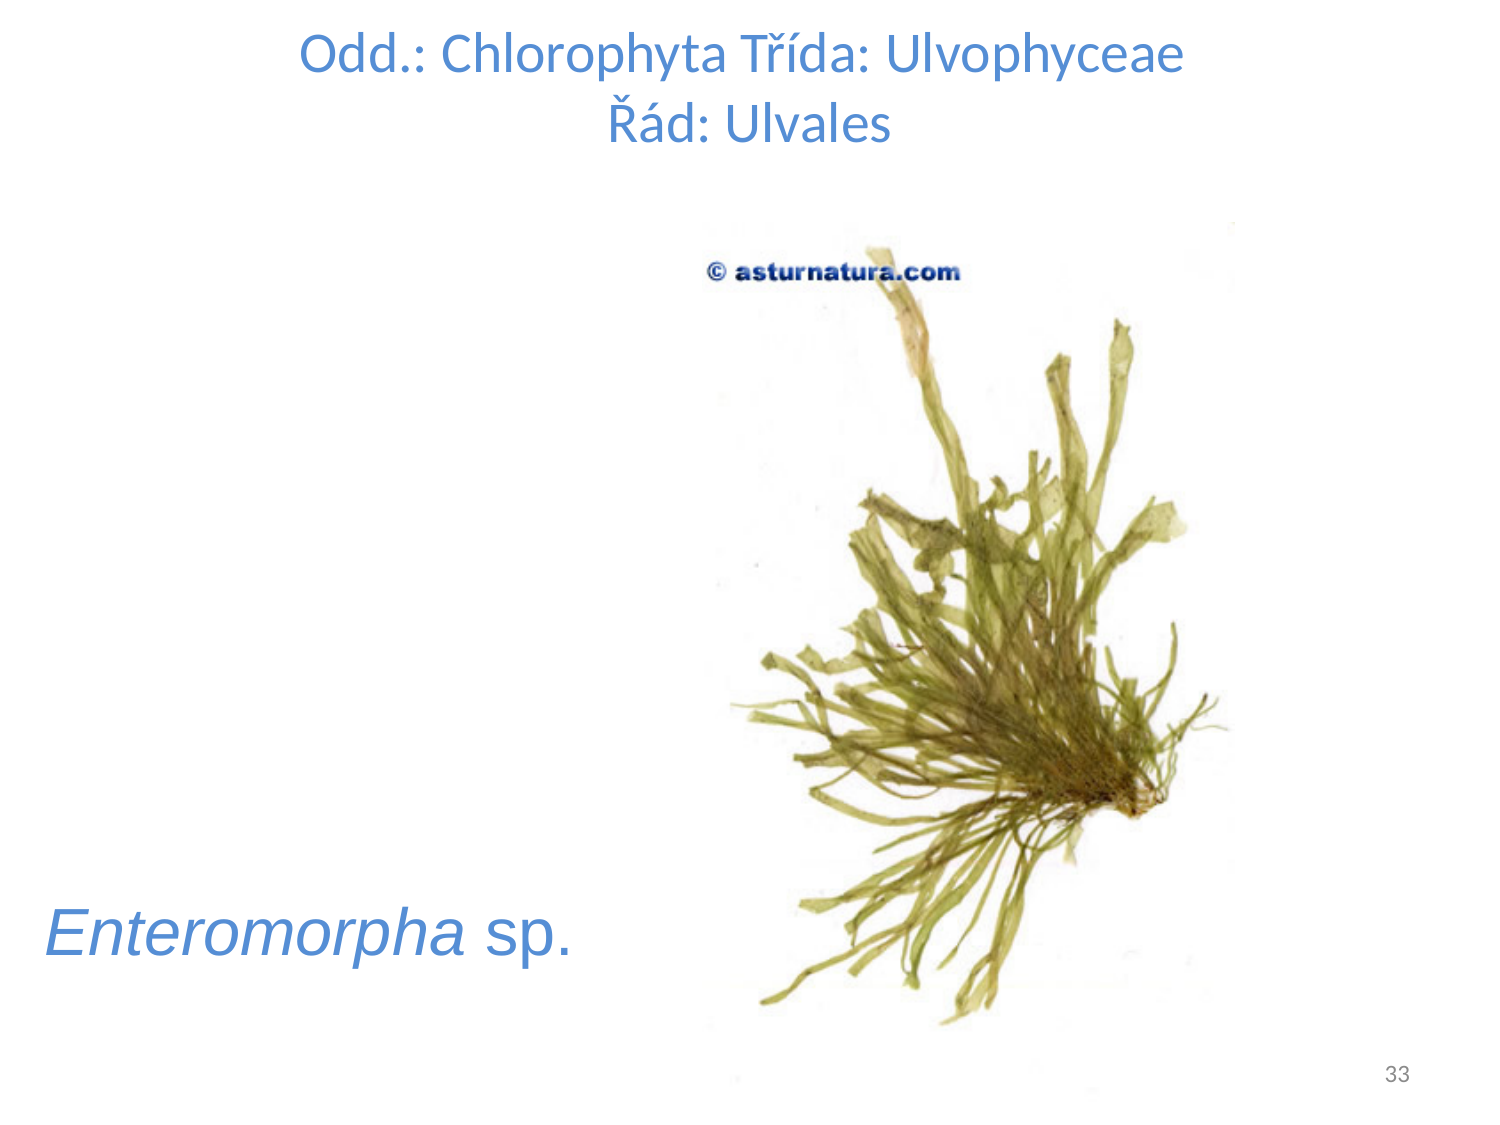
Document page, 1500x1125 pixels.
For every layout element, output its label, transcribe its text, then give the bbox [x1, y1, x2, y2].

slide_number 33 [1238, 1042, 1425, 1103]
text_box Enteromorpha sp. [25, 881, 593, 977]
title Odd.: Chlorophyta Třída: Ulvophyceae Řád: Ulvales [0, 7, 1500, 162]
picture [702, 222, 1235, 1102]
